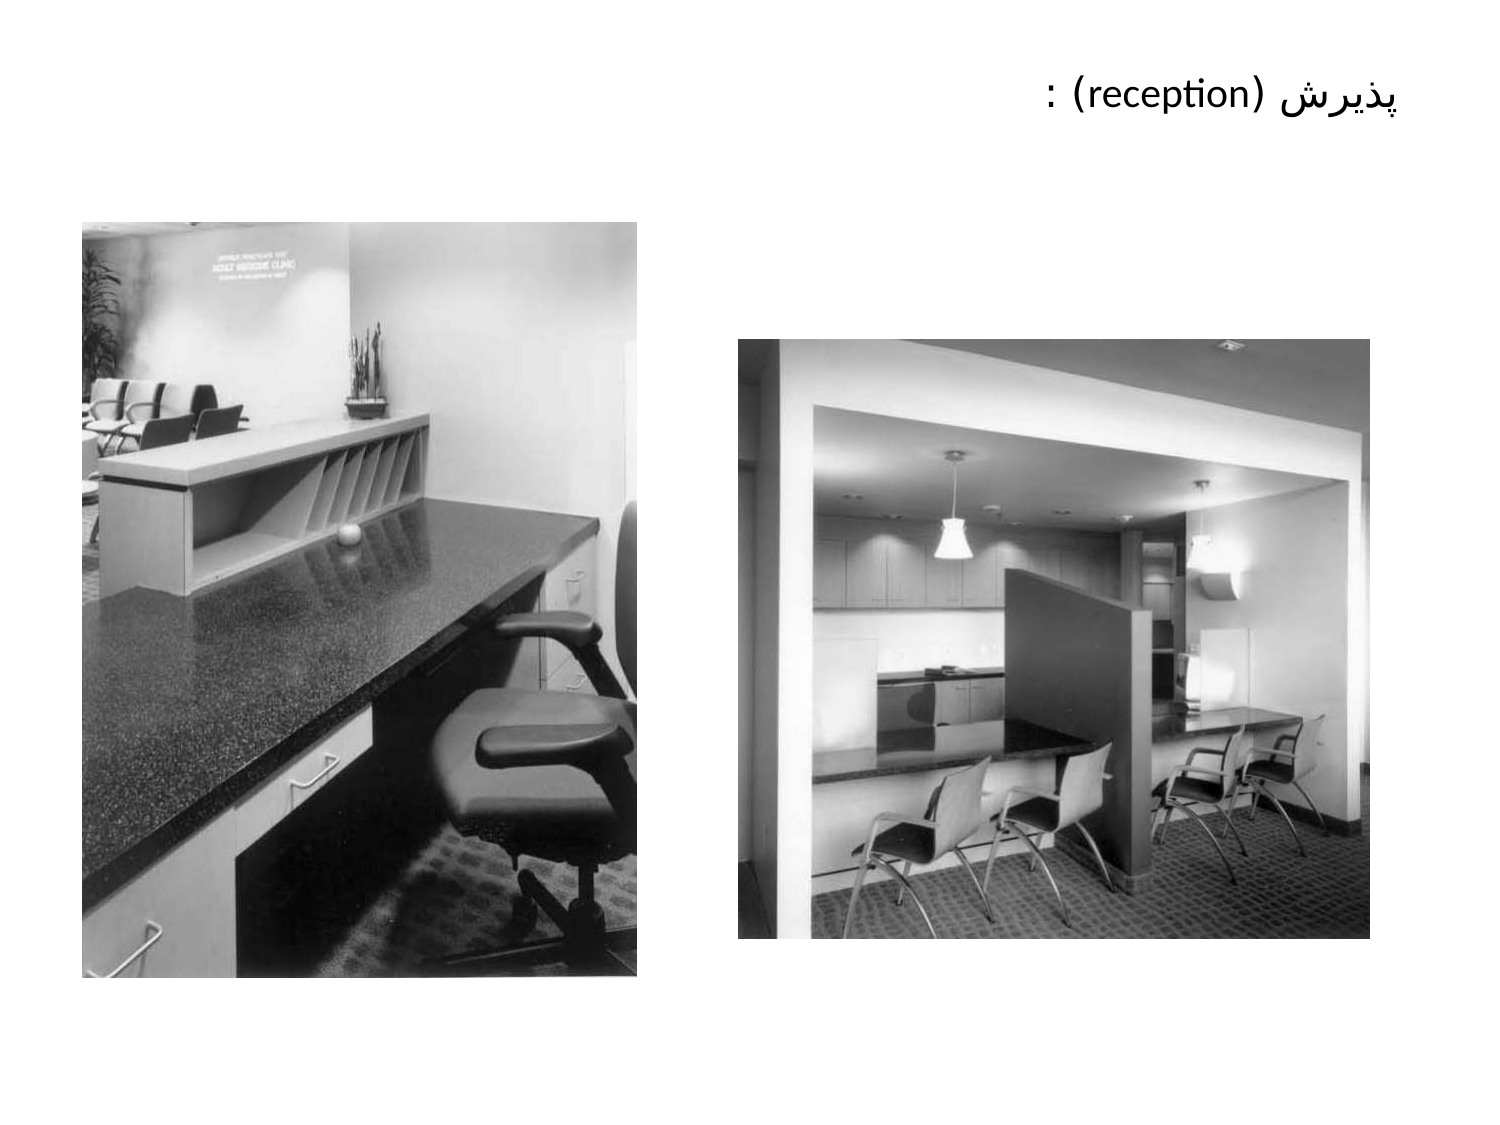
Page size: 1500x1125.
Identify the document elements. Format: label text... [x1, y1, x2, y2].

picture [81, 222, 638, 978]
text_box پذيرش (reception) : [363, 58, 1414, 141]
picture [738, 339, 1370, 939]
